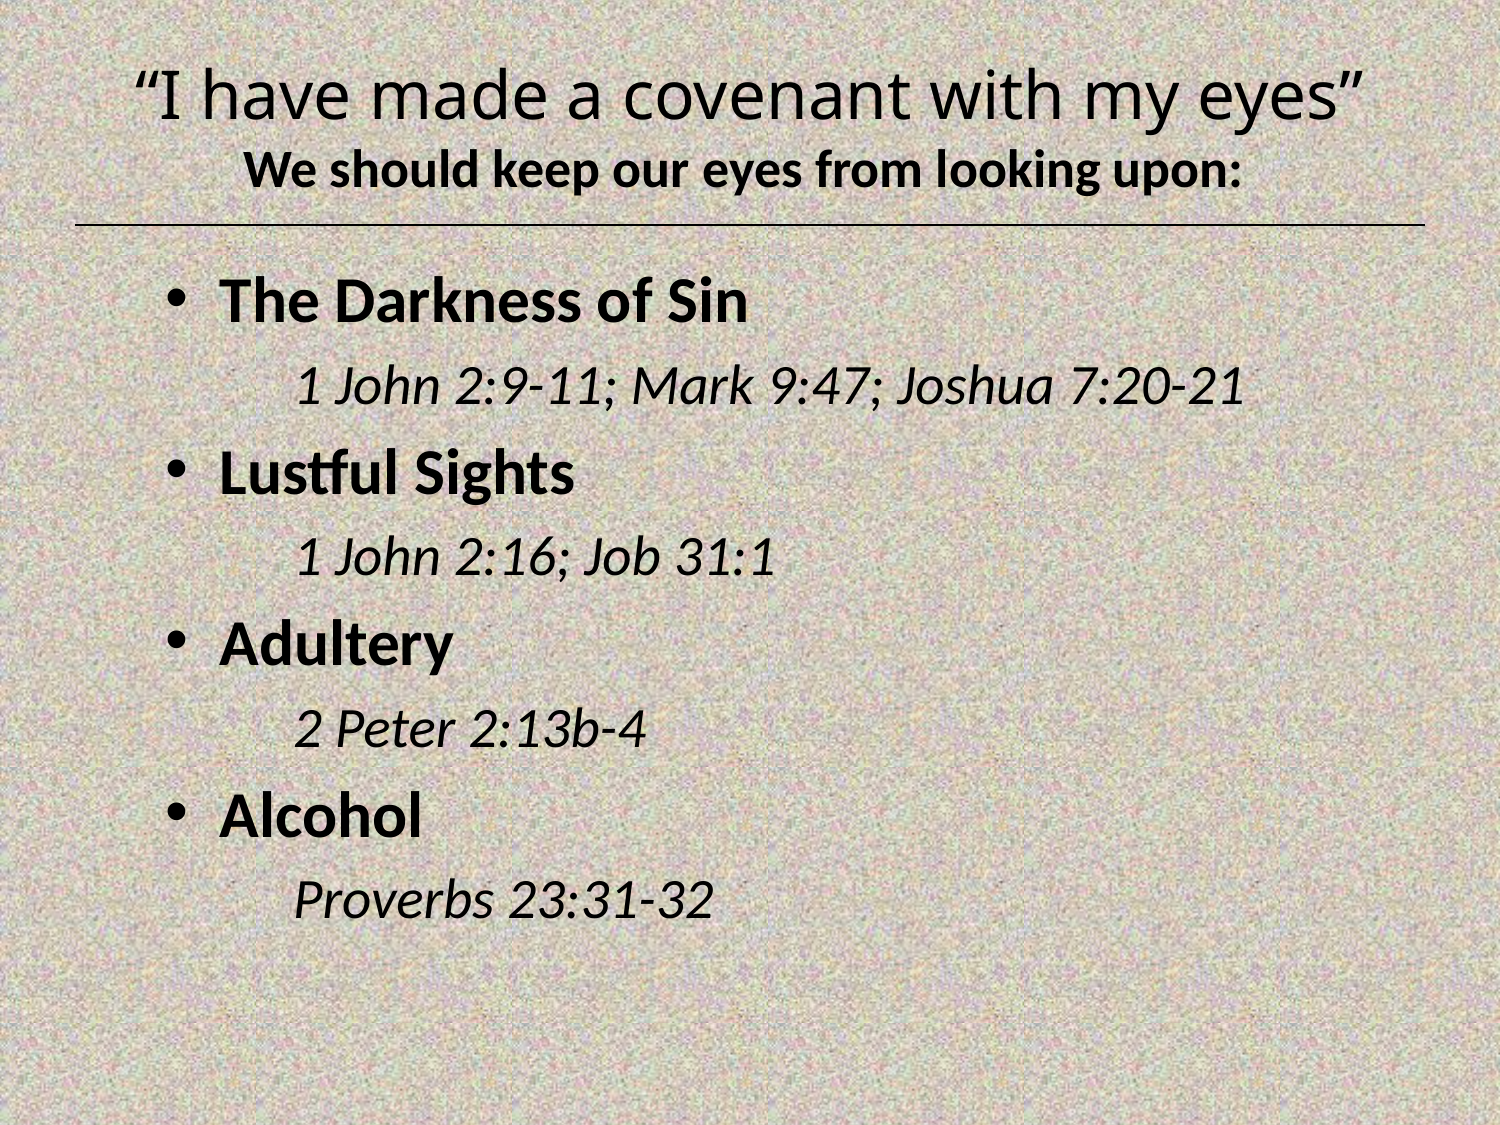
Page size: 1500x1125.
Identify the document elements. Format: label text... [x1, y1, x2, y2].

title “I have made a covenant with my eyes” We should keep our eyes from looking upon: [75, 24, 1425, 224]
list The Darkness of Sin 1 John 2:9-11; Mark 9:47; Joshua 7:20-21 Lustful Sights 1 John 2:16; Job 31:1 Adultery 2 Peter 2:13b-4 Alcohol Proverbs 23:31-32 [150, 249, 1350, 938]
picture [0, 0, 1500, 1125]
